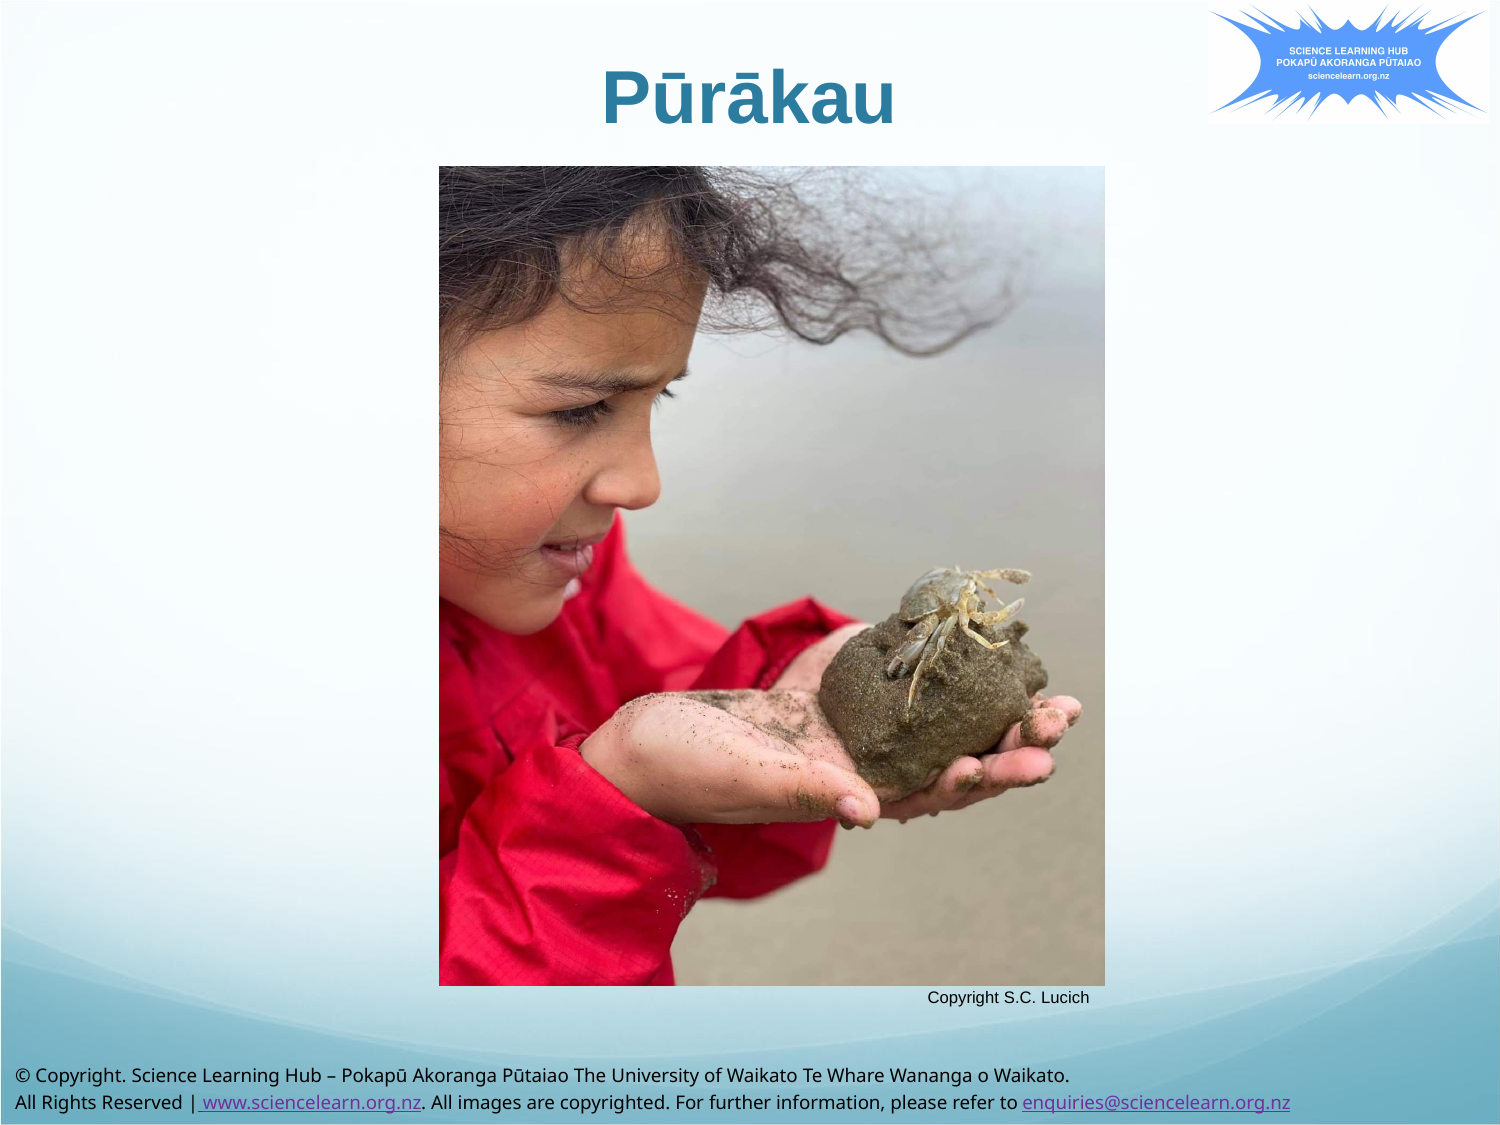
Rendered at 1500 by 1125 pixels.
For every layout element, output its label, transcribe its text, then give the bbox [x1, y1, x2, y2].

text_box Copyright S.C. Lucich [750, 993, 1105, 1017]
text_box © Copyright. Science Learning Hub – Pokapū Akoranga Pūtaiao The University of Waikato Te Whare Wananga o Waikato. All Rights Reserved | www.sciencelearn.org.nz. All images are copyrighted. For further information, please refer to enquiries@sciencelearn.org.nz [0, 1045, 1500, 1125]
picture [0, 0, 1500, 1045]
text_box Pūrākau [74, 0, 1425, 188]
